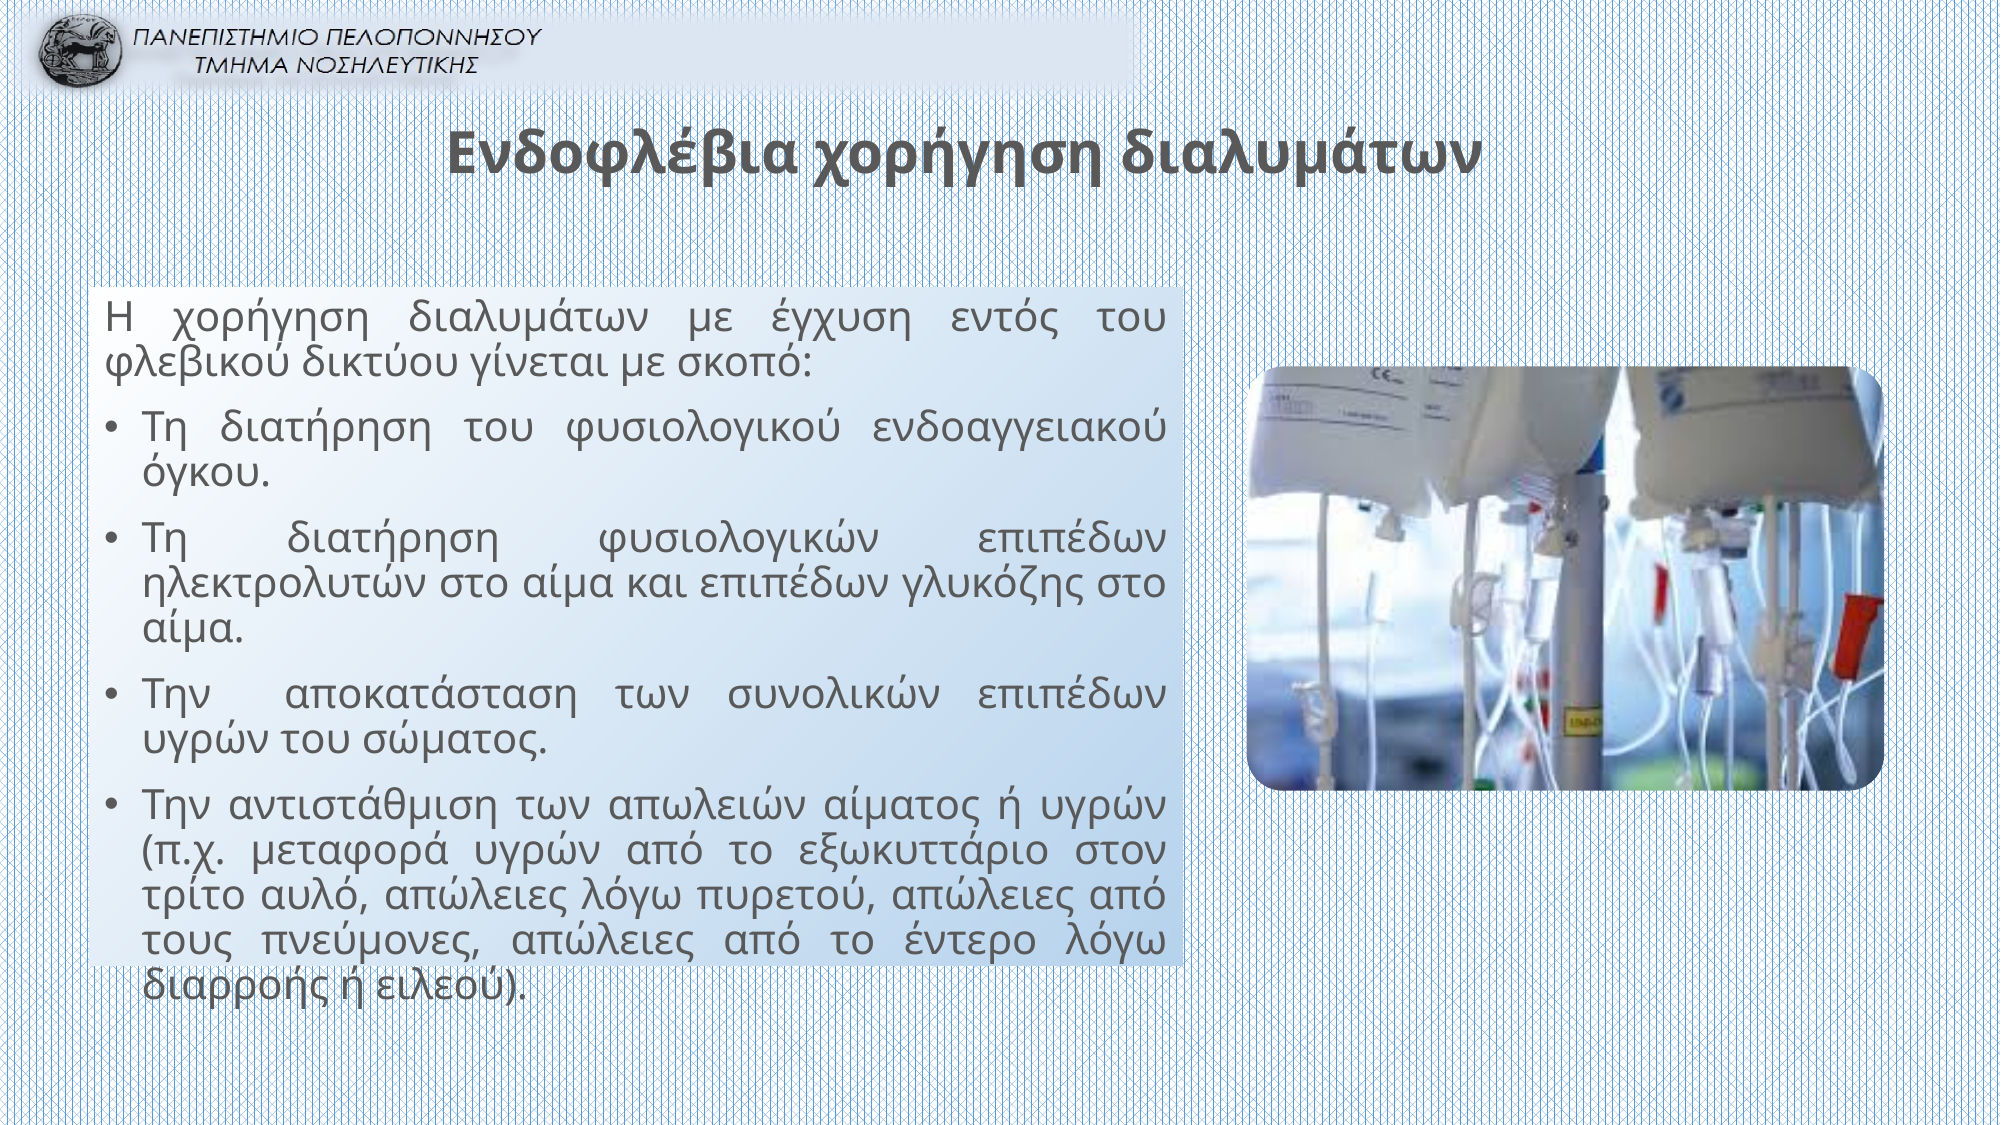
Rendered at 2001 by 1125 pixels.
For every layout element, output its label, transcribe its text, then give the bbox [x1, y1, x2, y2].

text_box Ενδοφλέβια χορήγηση διαλυμάτων [89, 109, 1842, 194]
picture [1246, 366, 1885, 791]
picture [0, 0, 1154, 110]
list Η χορήγηση διαλυμάτων με έγχυση εντός του φλεβικού δικτύου γίνεται με σκοπό: Τη διατήρηση του φυσιολογικού ενδοαγγειακού όγκου. Τη διατήρηση φυσιολογικών επιπέδων ηλεκτρολυτών στο αίμα και επιπέδων γλυκόζης στο αίμα. Την αποκατάσταση των συνολικών επιπέδων υγρών του σώματος. Την αντιστάθμιση των απωλειών αίματος ή υγρών (π.χ. μεταφορά υγρών από το εξωκυττάριο στον τρίτο αυλό, απώλειες λόγω πυρετού, απώλειες από τους πνεύμονες, απώλειες από το έντερο λόγω διαρροής ή ειλεού). [89, 287, 1183, 966]
